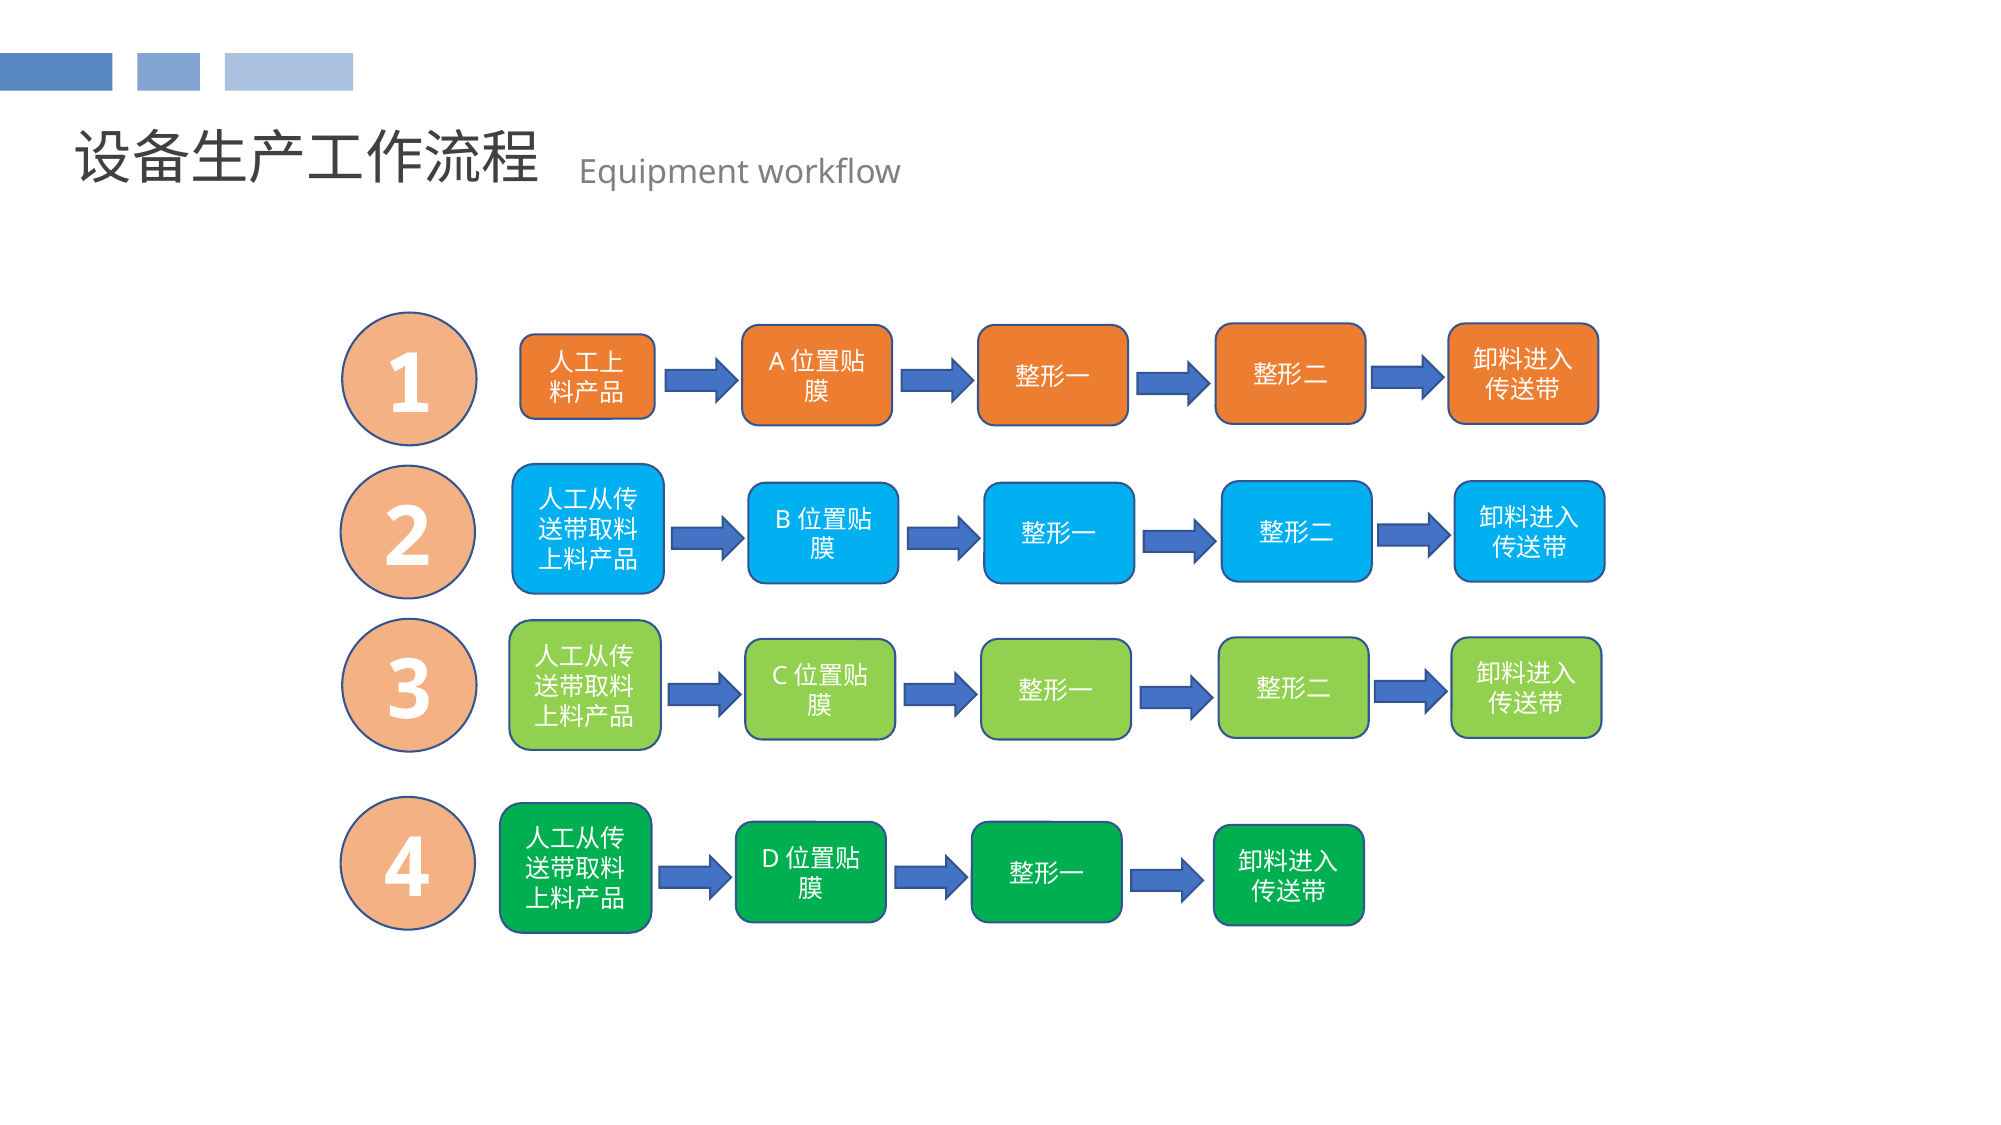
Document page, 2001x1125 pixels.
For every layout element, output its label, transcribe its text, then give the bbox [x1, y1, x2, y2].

text_box 3 [341, 617, 478, 753]
text_box [1139, 673, 1214, 722]
text_box [670, 514, 746, 562]
text_box 4 [339, 795, 477, 931]
text_box C位置贴膜 [744, 637, 897, 741]
text_box 整形二 [1217, 636, 1370, 739]
text_box [1370, 353, 1446, 401]
text_box 2 [339, 464, 477, 600]
text_box A位置贴膜 [741, 323, 894, 427]
text_box [1136, 359, 1211, 408]
text_box [903, 670, 978, 719]
text_box B位置贴膜 [747, 481, 900, 585]
text_box [1130, 856, 1205, 904]
text_box 整形一 [976, 323, 1130, 427]
text_box 人工从传送带取料上料产品 [511, 462, 665, 595]
text_box [1377, 511, 1452, 559]
text_box [664, 356, 739, 404]
text_box 卸料进入传送带 [1450, 636, 1603, 739]
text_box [56, 112, 948, 199]
text_box 人工上料产品 [519, 333, 656, 420]
text_box 卸料进入传送带 [1453, 480, 1606, 583]
text_box 人工从传送带取料上料产品 [498, 802, 653, 934]
text_box 整形一 [983, 481, 1136, 585]
text_box 人工从传送带取料上料产品 [508, 619, 662, 751]
text_box [658, 853, 733, 901]
text_box [906, 514, 982, 562]
text_box 卸料进入传送带 [1447, 322, 1600, 425]
text_box [894, 853, 969, 901]
text_box D位置贴膜 [734, 820, 887, 924]
text_box [136, 52, 201, 92]
text_box [224, 52, 354, 92]
text_box [0, 52, 113, 92]
text_box [1373, 667, 1449, 715]
text_box 整形二 [1214, 322, 1367, 425]
text_box 整形二 [1220, 480, 1373, 583]
text_box [667, 670, 743, 719]
text_box 1 [341, 311, 478, 447]
text_box 整形一 [970, 820, 1123, 924]
text_box 整形一 [980, 637, 1133, 741]
text_box 卸料进入传送带 [1212, 823, 1366, 927]
text_box [1142, 517, 1218, 565]
text_box [900, 356, 975, 404]
